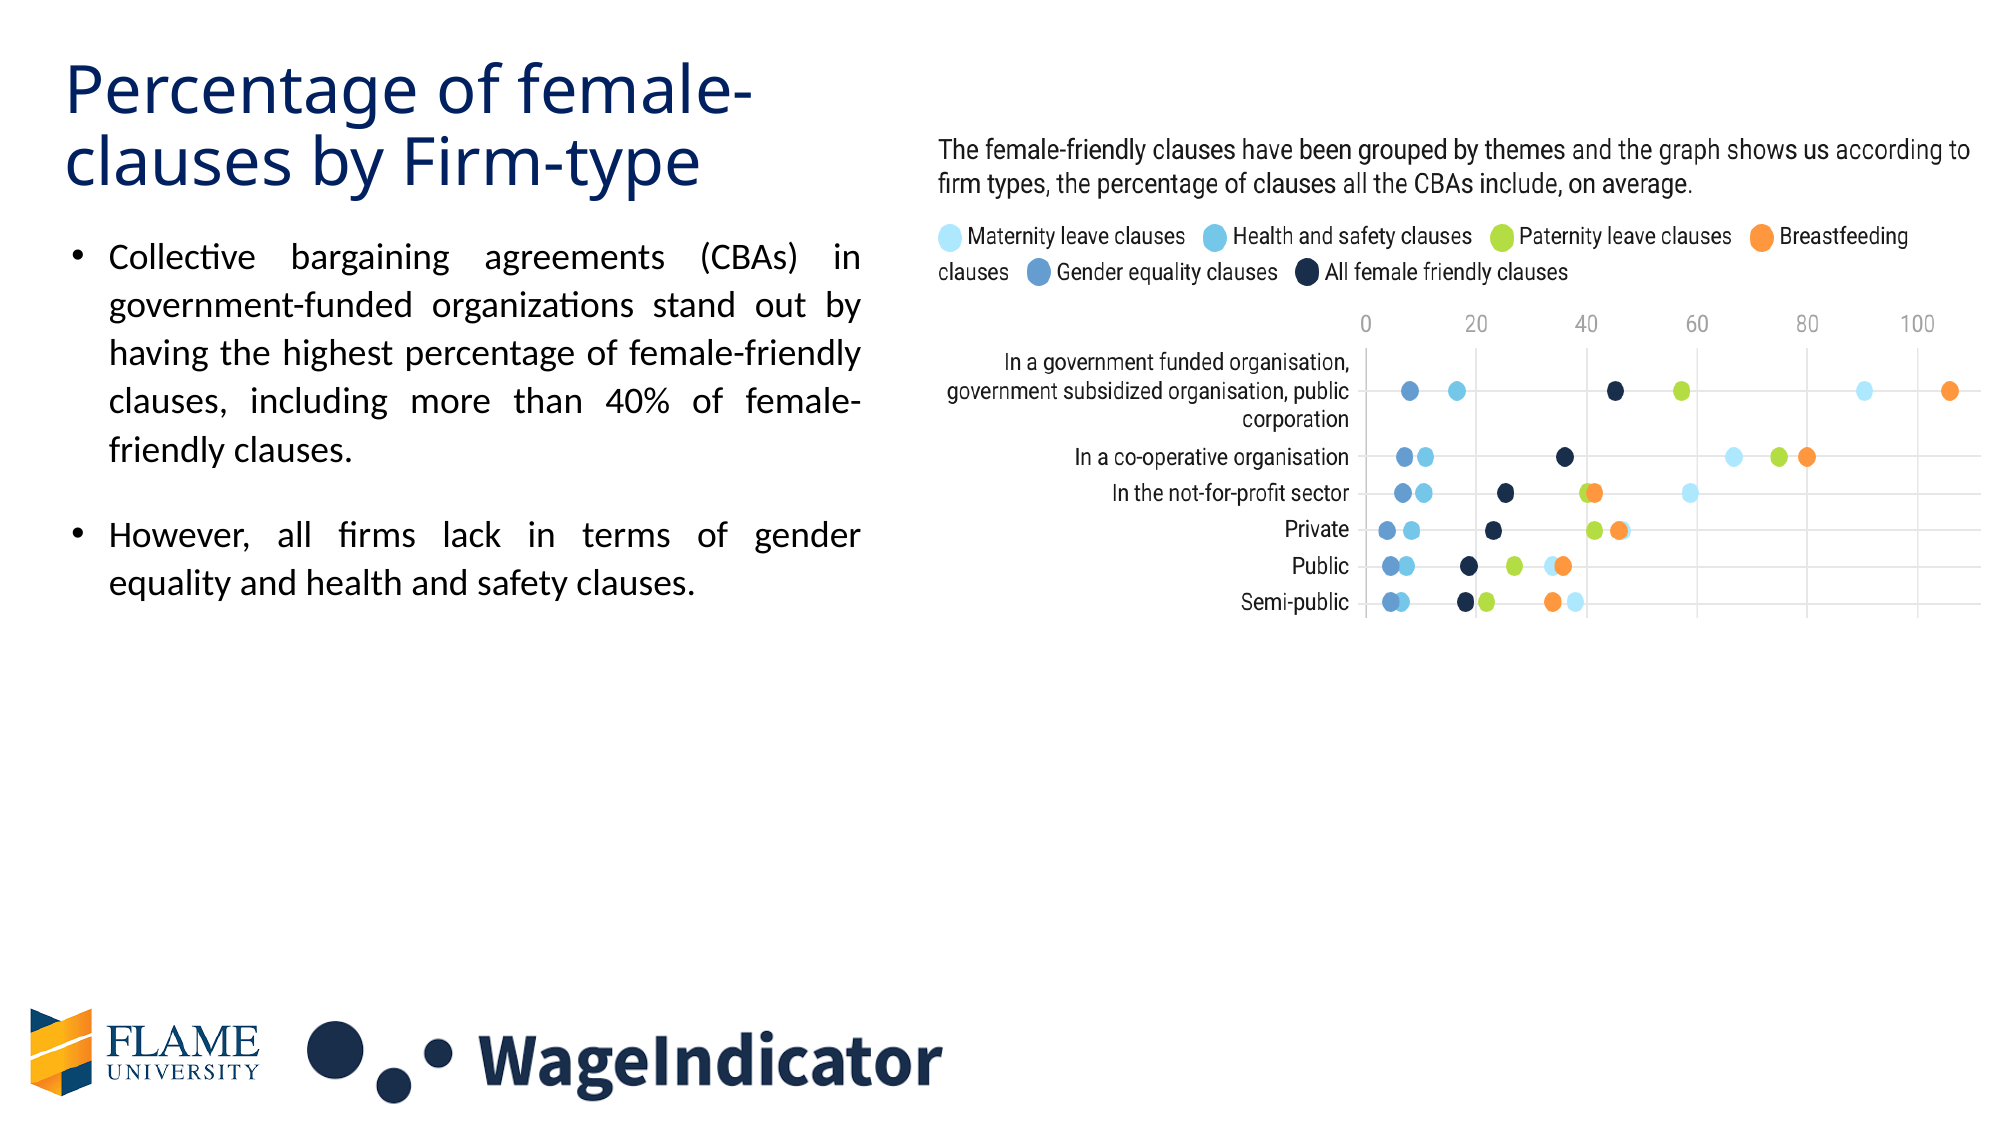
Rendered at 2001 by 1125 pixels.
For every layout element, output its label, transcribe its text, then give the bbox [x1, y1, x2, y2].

title Percentage of female-clauses by Firm-type [49, 18, 921, 237]
picture [920, 127, 2000, 633]
list Collective bargaining agreements (CBAs) in government-funded organizations stand out by having the highest percentage of female-friendly clauses, including more than 40% of female-friendly clauses. However, all firms lack in terms of gender equality and health and safety clauses. [56, 221, 878, 981]
picture [0, 976, 289, 1125]
picture [307, 1021, 943, 1109]
